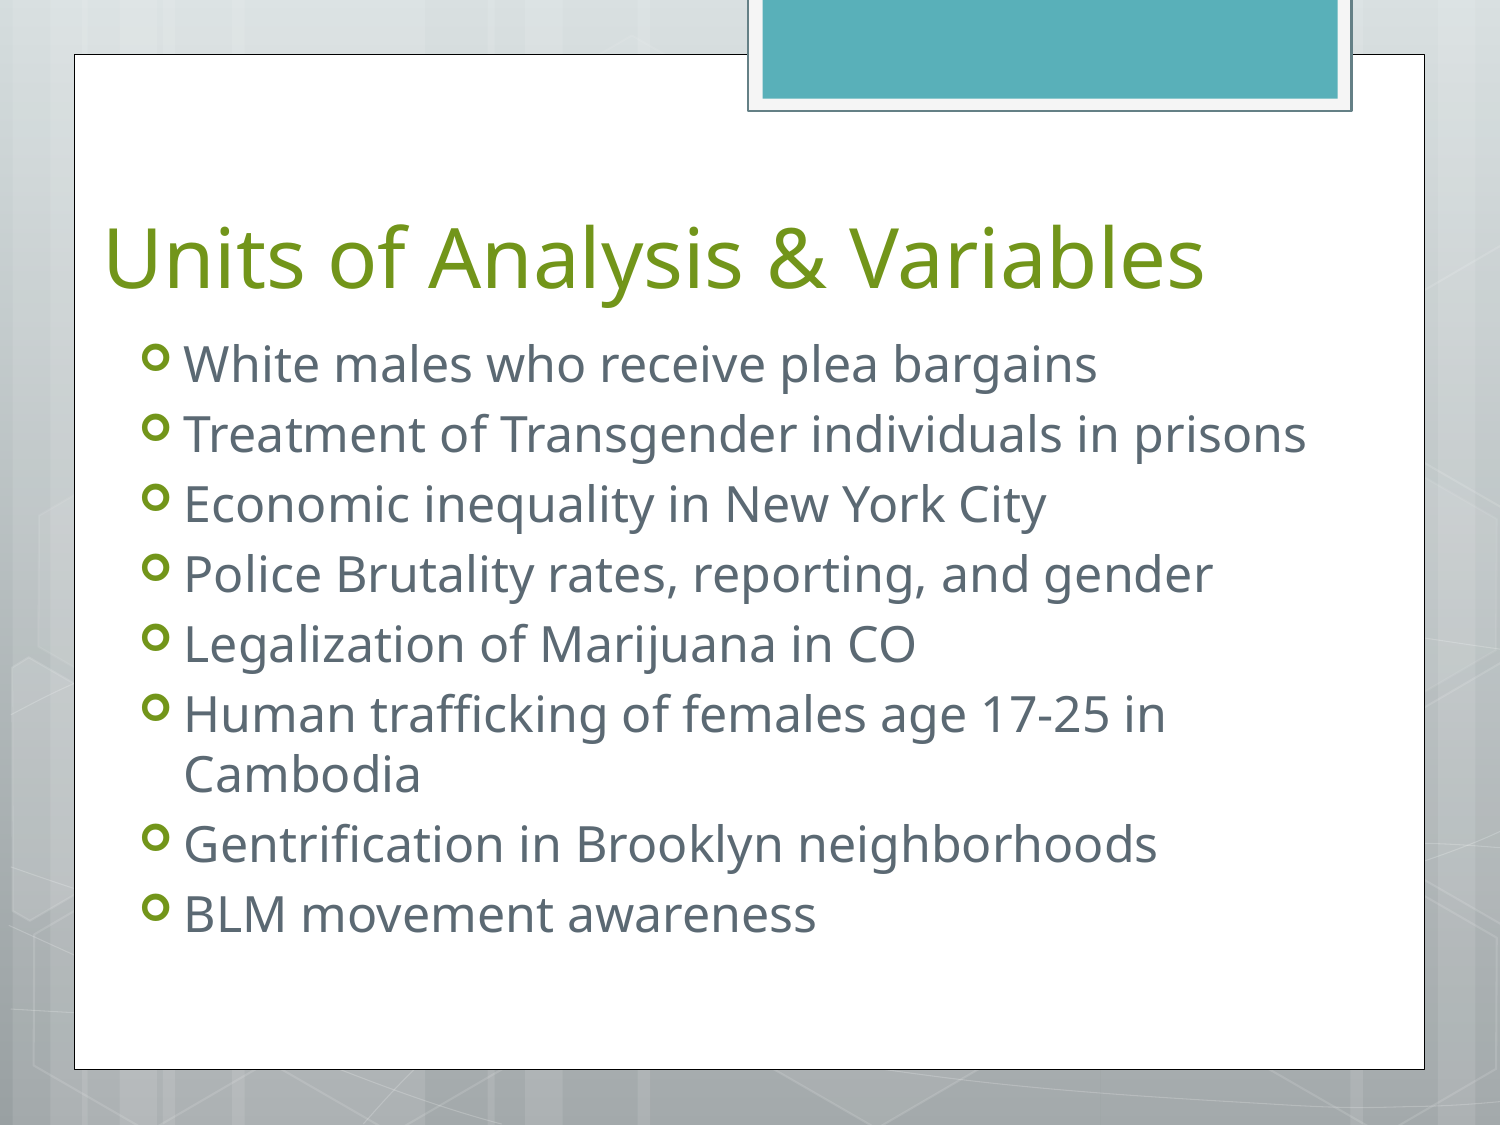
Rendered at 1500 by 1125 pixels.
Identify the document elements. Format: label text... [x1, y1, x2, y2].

title Units of Analysis & Variables [87, 125, 1240, 313]
list White males who receive plea bargains Treatment of Transgender individuals in prisons Economic inequality in New York City Police Brutality rates, reporting, and gender Legalization of Marijuana in CO Human trafficking of females age 17-25 in Cambodia Gentrification in Brooklyn neighborhoods BLM movement awareness [112, 324, 1388, 1088]
